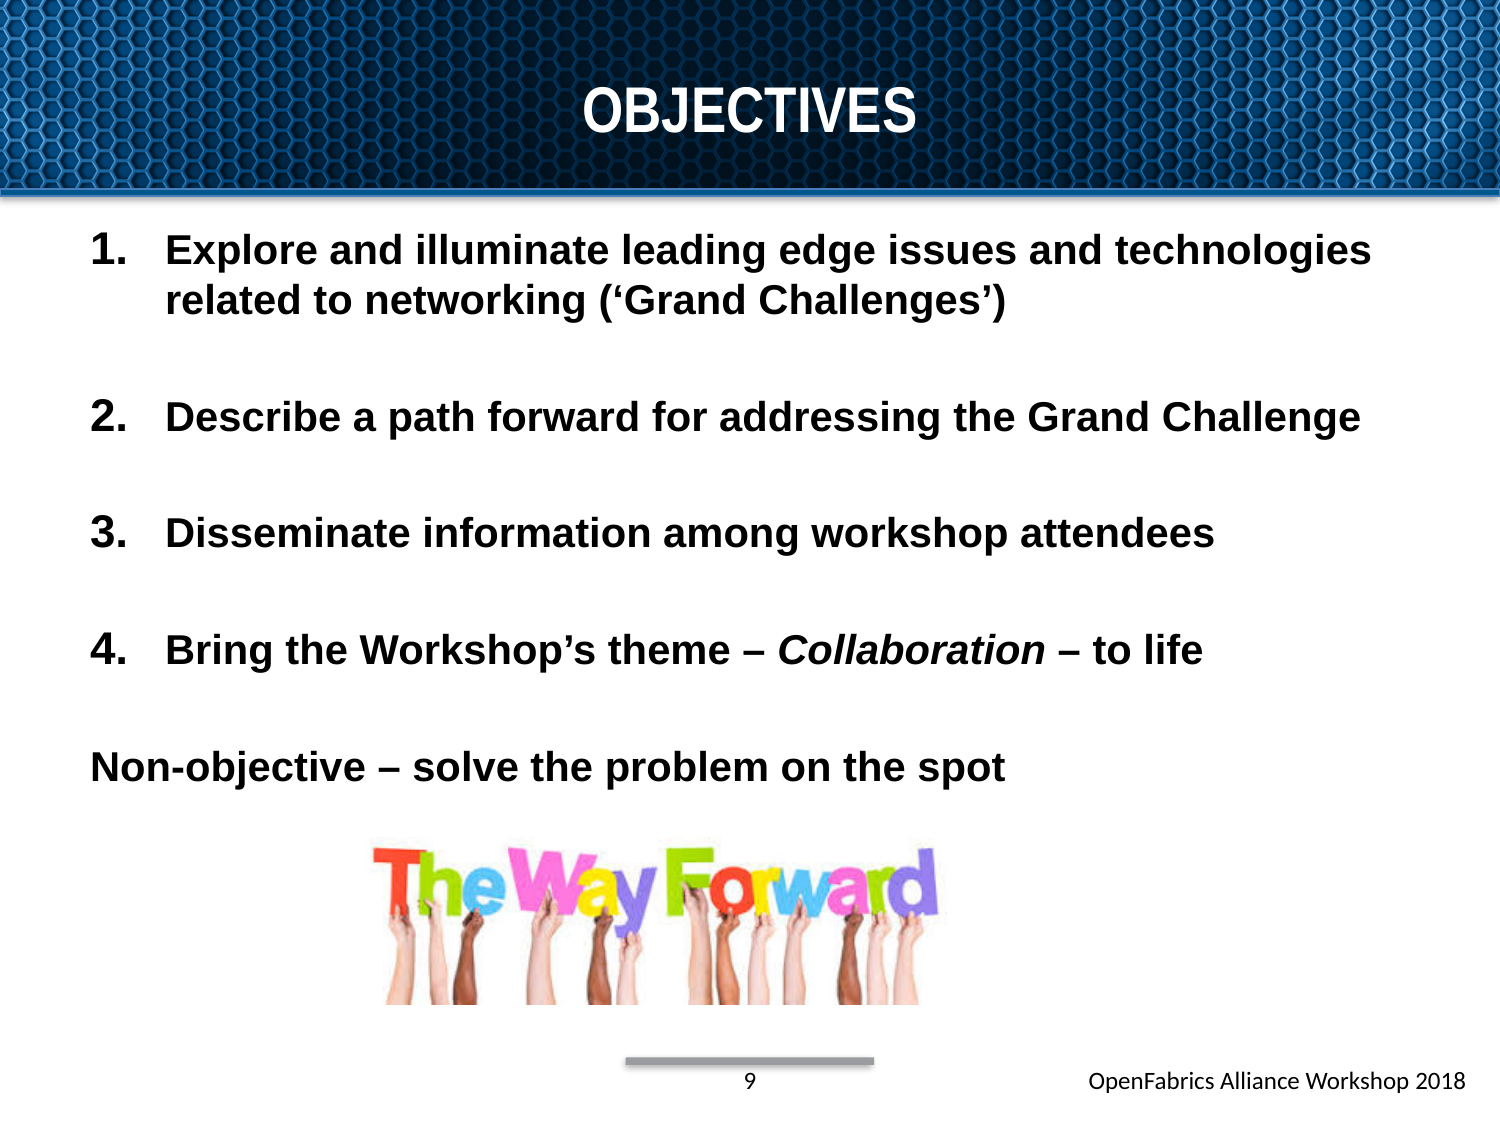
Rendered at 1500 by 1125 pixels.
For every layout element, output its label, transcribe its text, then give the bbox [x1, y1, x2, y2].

slide_number 9 [581, 1050, 919, 1110]
title Objectives [75, 72, 1425, 142]
list Explore and illuminate leading edge issues and technologies related to networking (‘Grand Challenges’) Describe a path forward for addressing the Grand Challenge Disseminate information among workshop attendees Bring the Workshop’s theme – Collaboration – to life Non-objective – solve the problem on the spot [75, 215, 1425, 1005]
footer OpenFabrics Alliance Workshop 2018 [975, 1050, 1482, 1110]
picture [0, 197, 1500, 1125]
picture [0, 0, 1500, 188]
